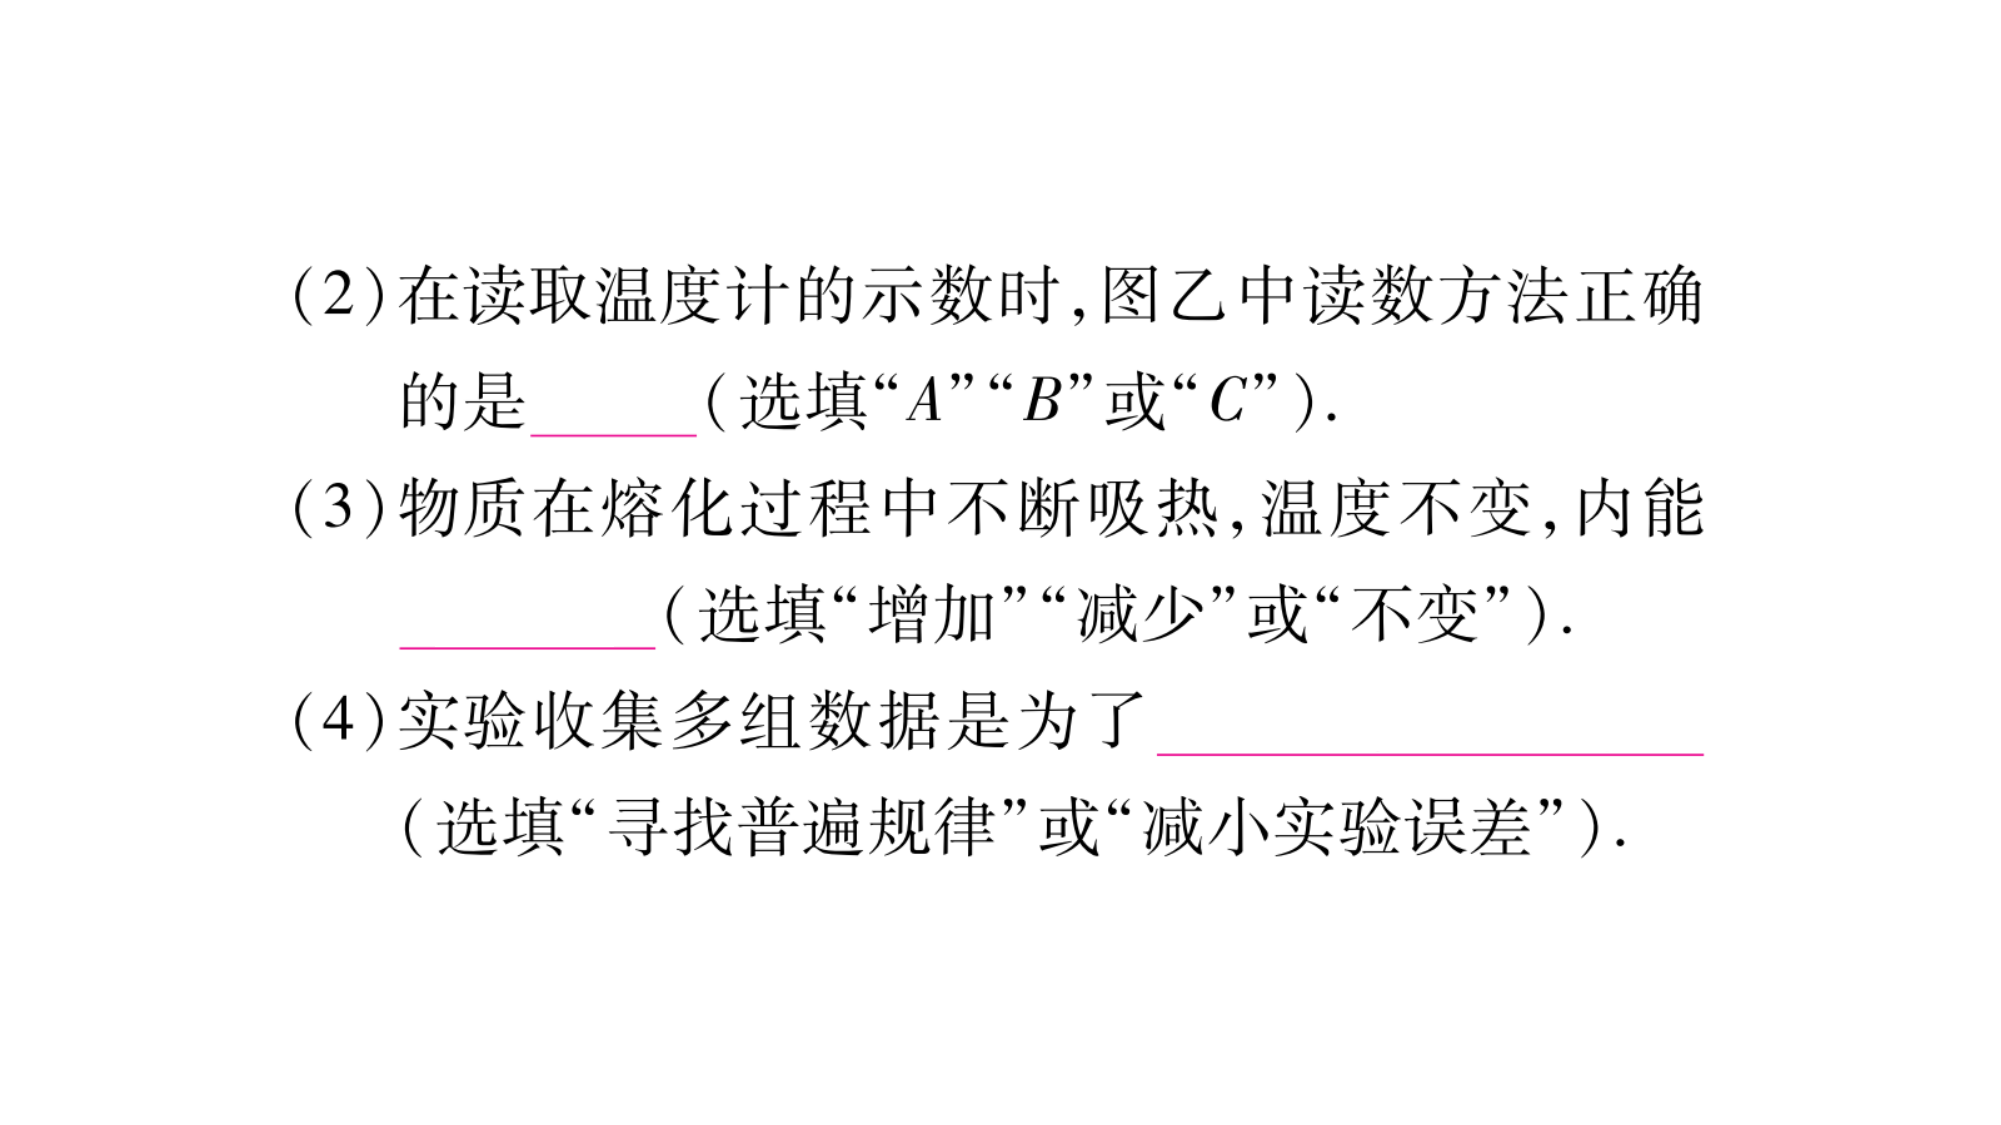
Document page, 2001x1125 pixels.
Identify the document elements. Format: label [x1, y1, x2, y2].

picture [274, 246, 1725, 879]
